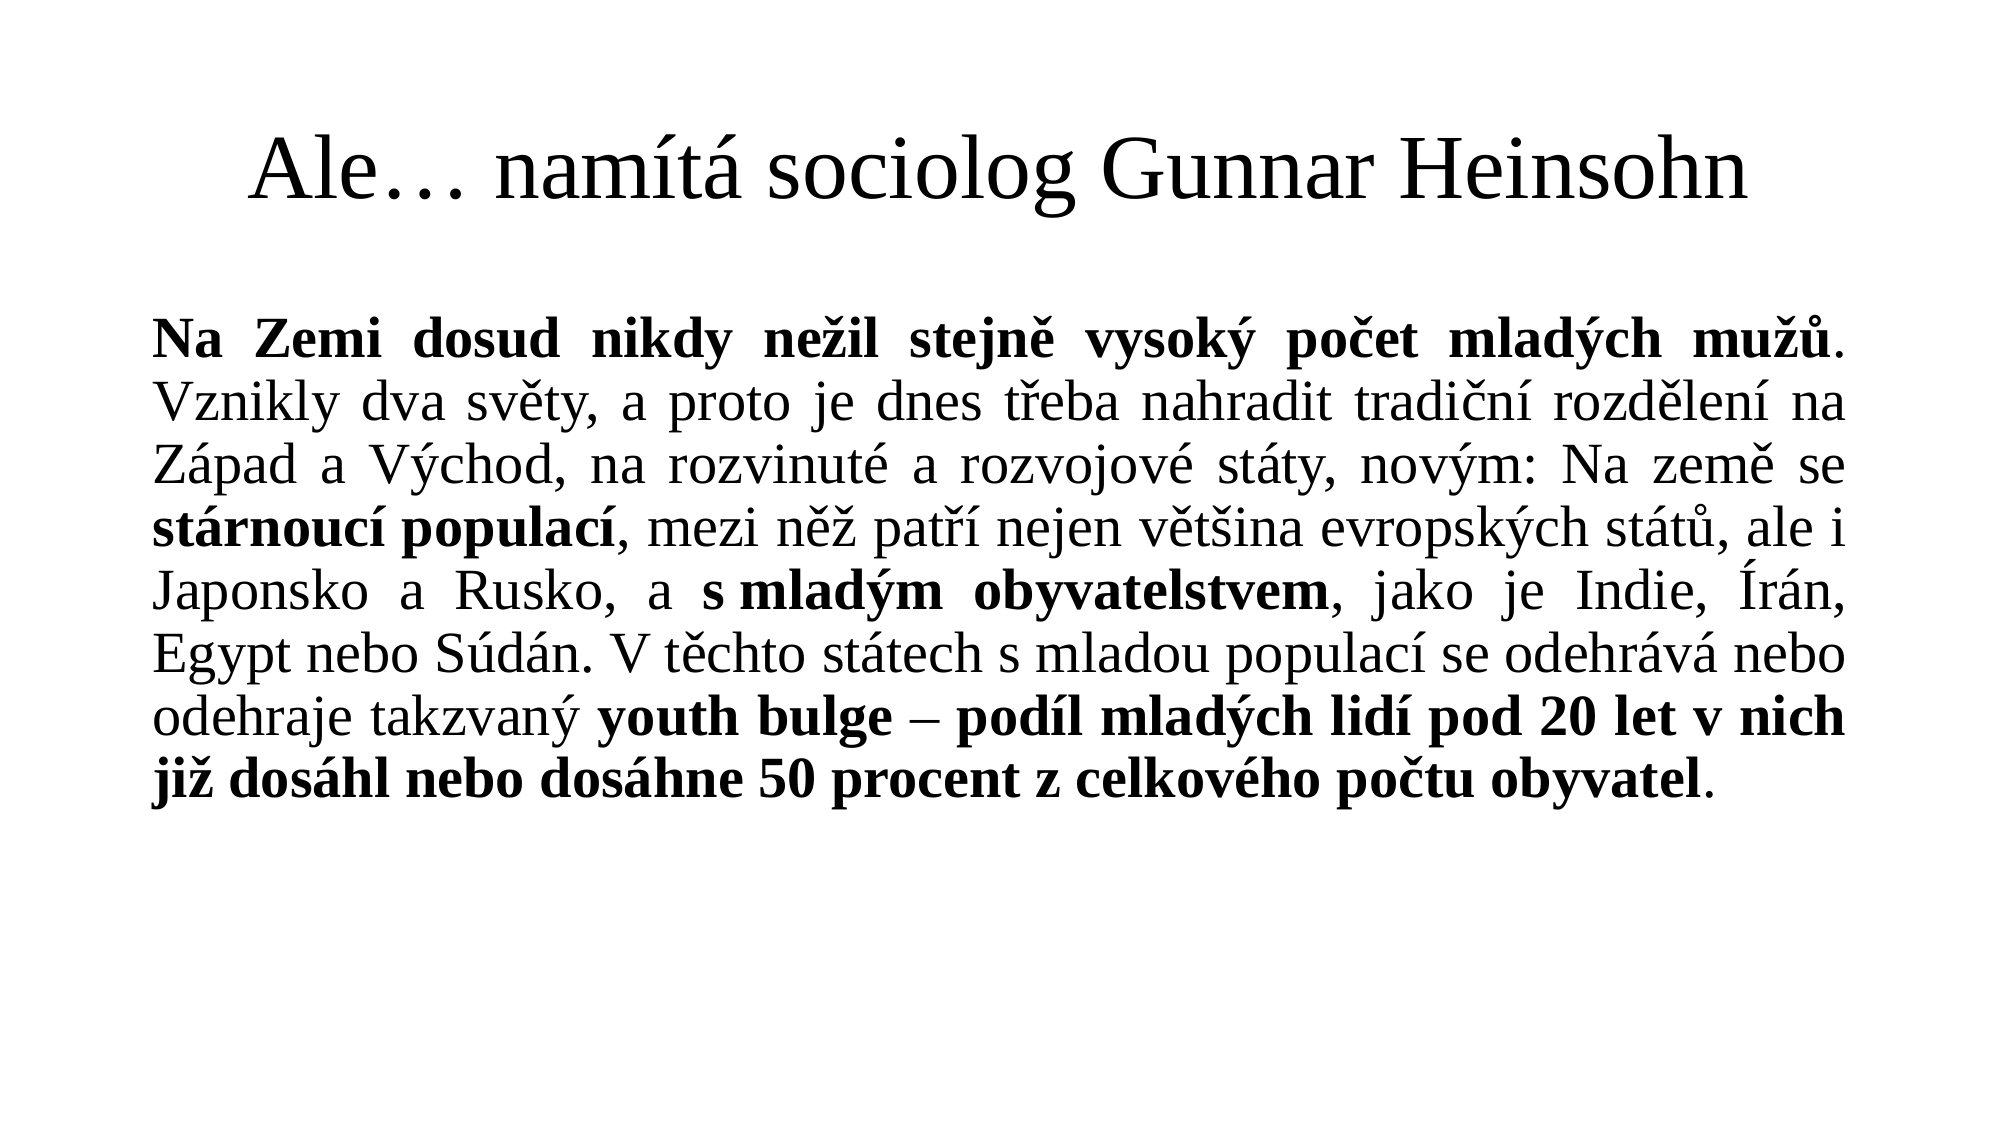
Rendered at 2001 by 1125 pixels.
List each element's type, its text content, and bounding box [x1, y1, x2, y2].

title Ale… namítá sociolog Gunnar Heinsohn [137, 59, 1863, 278]
list Na Zemi dosud nikdy nežil stejně vysoký počet mladých mužů. Vznikly dva světy, a proto je dnes třeba nahradit tradiční rozdělení na Západ a Východ, na rozvinuté a rozvojové státy, novým: Na země se stárnoucí populací, mezi něž patří nejen většina evropských států, ale i Japonsko a Rusko, a s mladým obyvatelstvem, jako je Indie, Írán, Egypt nebo Súdán. V těchto státech s mladou populací se odehrává nebo odehraje takzvaný youth bulge – podíl mladých lidí pod 20 let v nich již dosáhl nebo dosáhne 50 procent z celkového počtu obyvatel. [137, 299, 1863, 1014]
